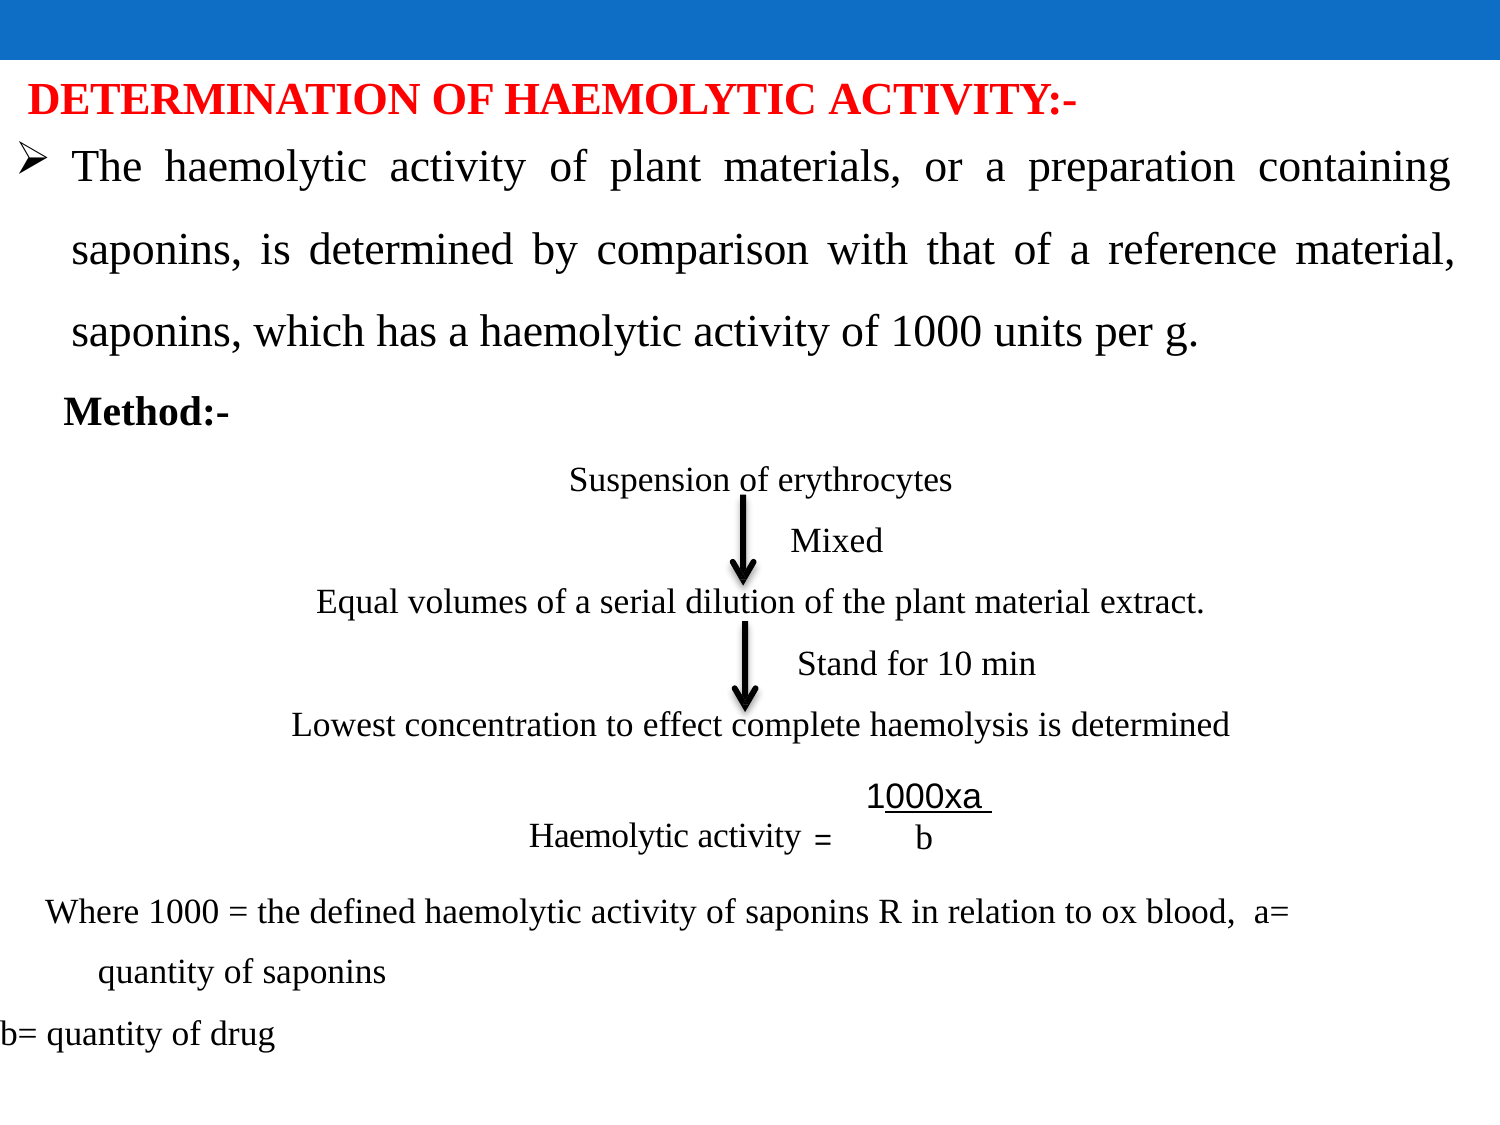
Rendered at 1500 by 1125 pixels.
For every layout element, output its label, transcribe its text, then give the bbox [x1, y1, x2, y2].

text_box [706, 489, 780, 627]
title DETERMINATION OF HAEMOLYTIC ACTIVITY:- [25, 66, 1096, 106]
text_box [729, 494, 757, 586]
text_box The haemolytic activity of plant materials, or a preparation containing saponins, is determined by comparison with that of a reference material, saponins, which has a haemolytic activity of 1000 units per g. Method:- Suspension of erythrocytes Mixed Equal volumes of a serial dilution of the plant material extract. Stand for 10 min Lowest concentration to effect complete haemolysis is determined [12, 106, 1475, 744]
text_box Haemolytic activity = [526, 792, 839, 859]
text_box Where 1000 = the defined haemolytic activity of saponins R in relation to ox blood, a= quantity of saponins b= quantity of drug [0, 867, 1363, 1053]
text_box [731, 621, 759, 713]
text_box [708, 615, 782, 753]
text_box 1000xa b [862, 772, 996, 857]
